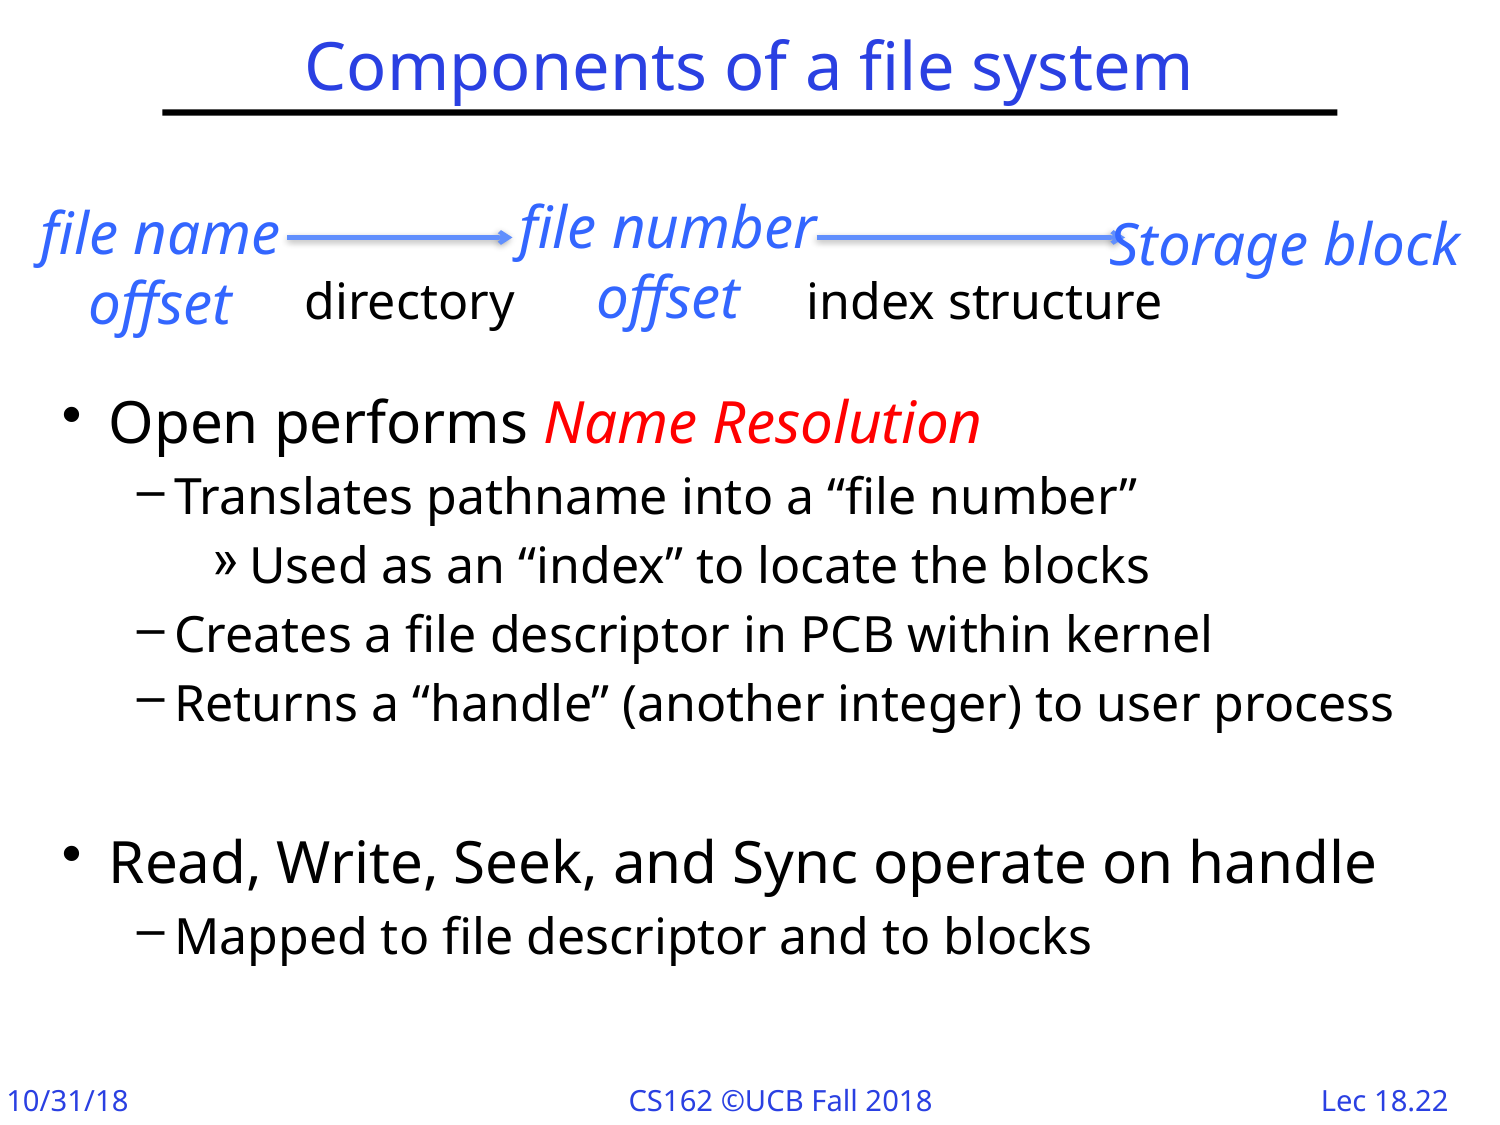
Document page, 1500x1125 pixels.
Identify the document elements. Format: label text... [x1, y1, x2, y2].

text_box Storage block [1094, 199, 1476, 285]
text_box file number offset [504, 183, 832, 338]
text_box index structure [791, 262, 1178, 338]
text_box directory [289, 261, 504, 337]
text_box file name offset [25, 188, 295, 344]
list Open performs Name Resolution Translates pathname into a “file number” Used as an “index” to locate the blocks Creates a file descriptor in PCB within kernel Returns a “handle” (another integer) to user process Read, Write, Seek, and Sync operate on handle Mapped to file descriptor and to blocks [46, 386, 1425, 1038]
title Components of a file system [162, 24, 1338, 113]
